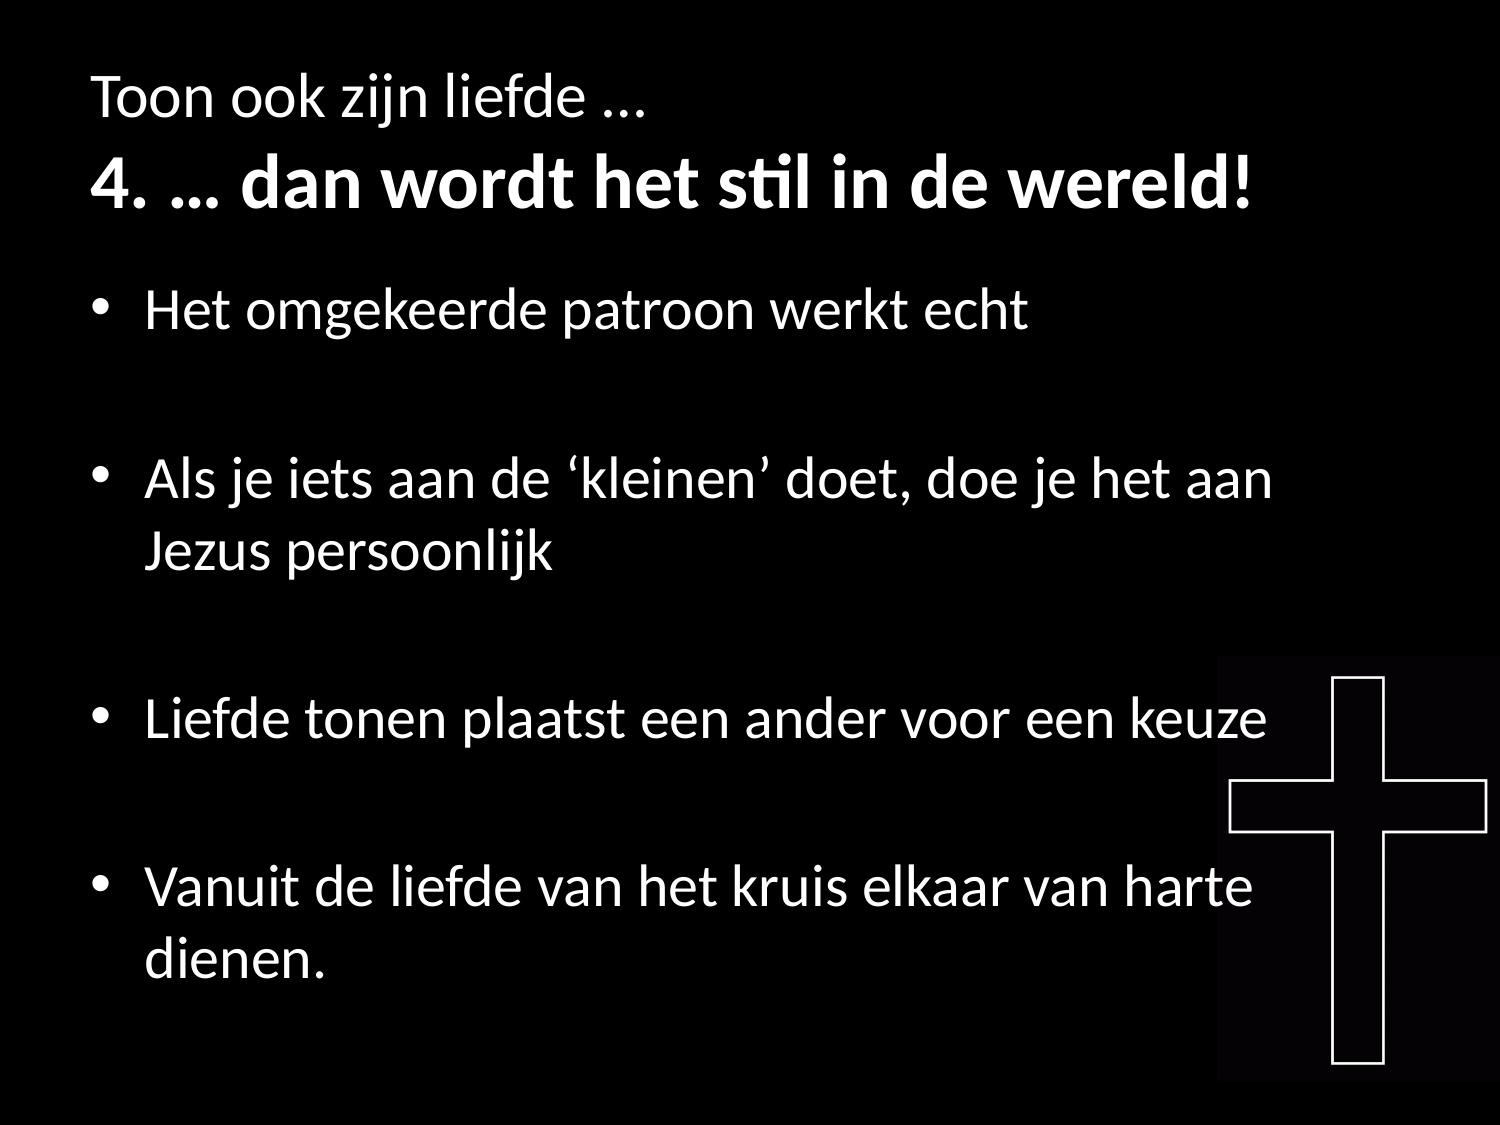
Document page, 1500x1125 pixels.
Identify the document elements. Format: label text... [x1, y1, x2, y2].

picture [1216, 656, 1500, 1082]
list Het omgekeerde patroon werkt echt Als je iets aan de ‘kleinen’ doet, doe je het aan Jezus persoonlijk Liefde tonen plaatst een ander voor een keuze Vanuit de liefde van het kruis elkaar van harte dienen. [75, 262, 1425, 1005]
title Toon ook zijn liefde … 4. … dan wordt het stil in de wereld! [75, 45, 1425, 233]
